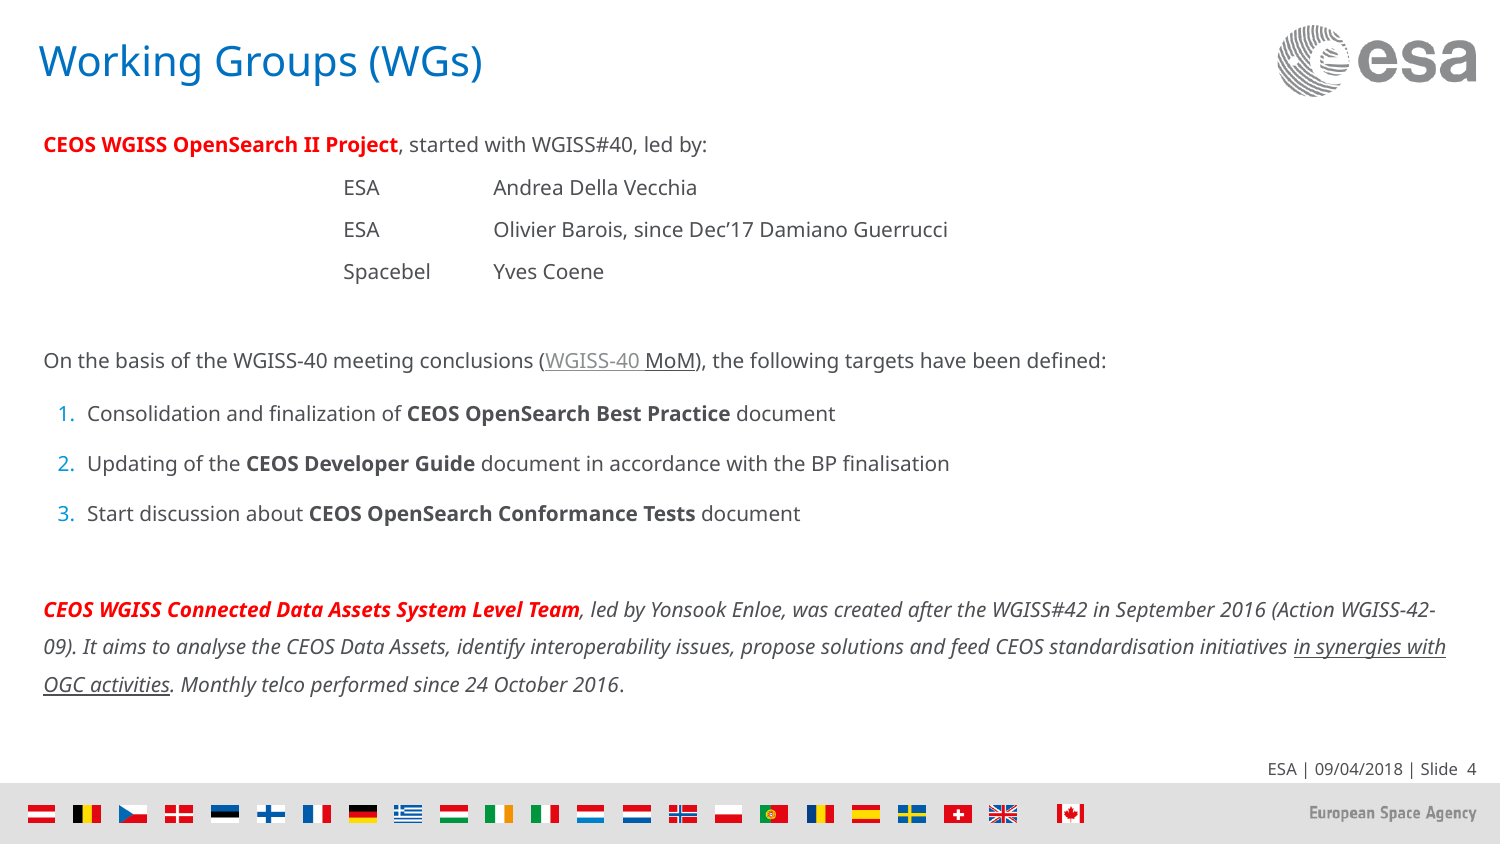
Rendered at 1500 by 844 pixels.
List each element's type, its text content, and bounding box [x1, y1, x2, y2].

picture [0, 783, 1500, 844]
list CEOS WGISS OpenSearch II Project, started with WGISS#40, led by: ESA Andrea Della Vecchia ESA Olivier Barois, since Dec’17 Damiano Guerrucci Spacebel Yves Coene On the basis of the WGISS-40 meeting conclusions (WGISS-40 MoM), the following targets have been defined: Consolidation and finalization of CEOS OpenSearch Best Practice document Updating of the CEOS Developer Guide document in accordance with the BP finalisation Start discussion about CEOS OpenSearch Conformance Tests document CEOS WGISS Connected Data Assets System Level Team, led by Yonsook Enloe, was created after the WGISS#42 in September 2016 (Action WGISS-42-09). It aims to analyse the CEOS Data Assets, identify interoperability issues, propose solutions and feed CEOS standardisation initiatives in synergies with OGC activities. Monthly telco performed since 24 October 2016. [28, 119, 1464, 747]
picture [1277, 25, 1477, 109]
title Working Groups (WGs) [23, 26, 1201, 93]
